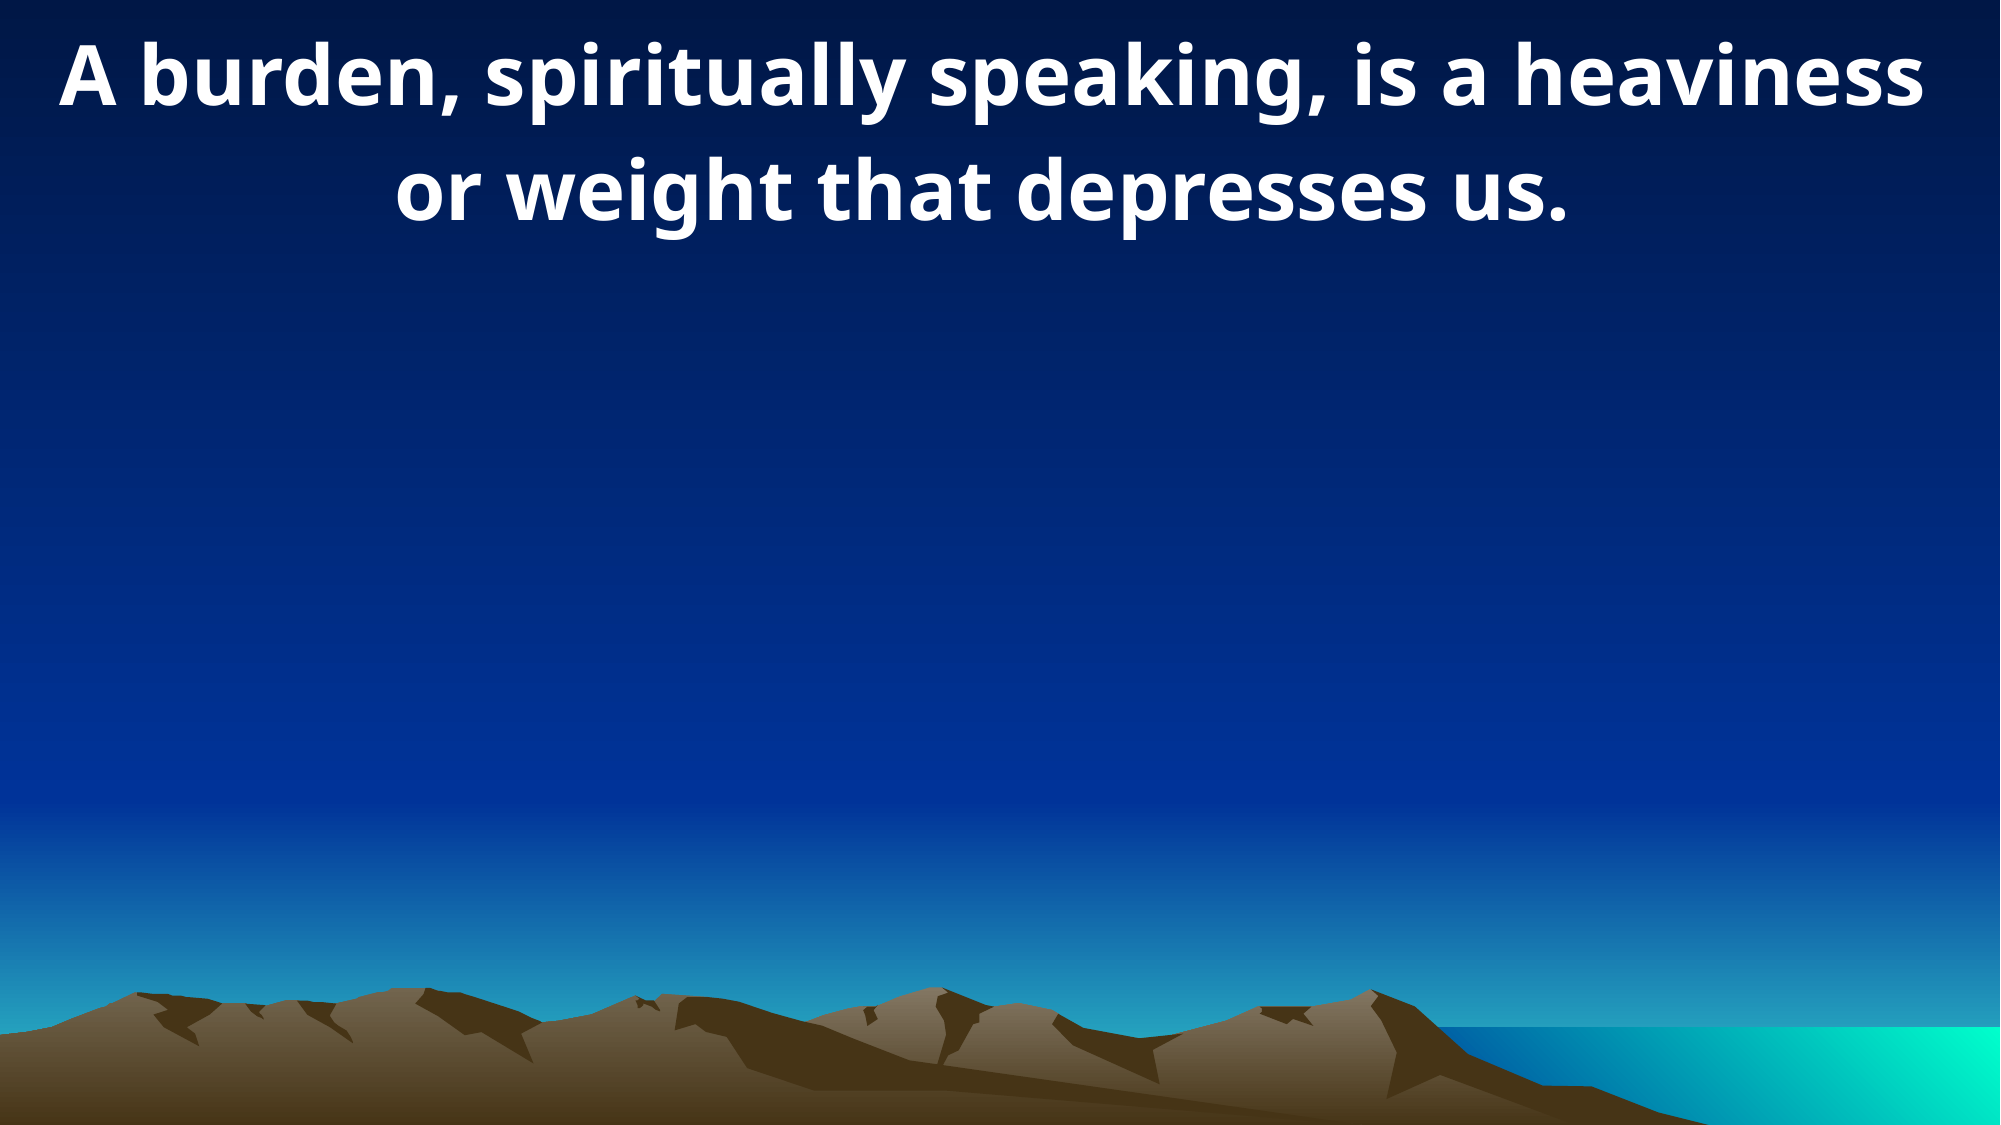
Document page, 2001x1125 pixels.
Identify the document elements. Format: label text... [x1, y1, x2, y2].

text_box A burden, spiritually speaking, is a heaviness or weight that depresses us. [12, 0, 1975, 988]
